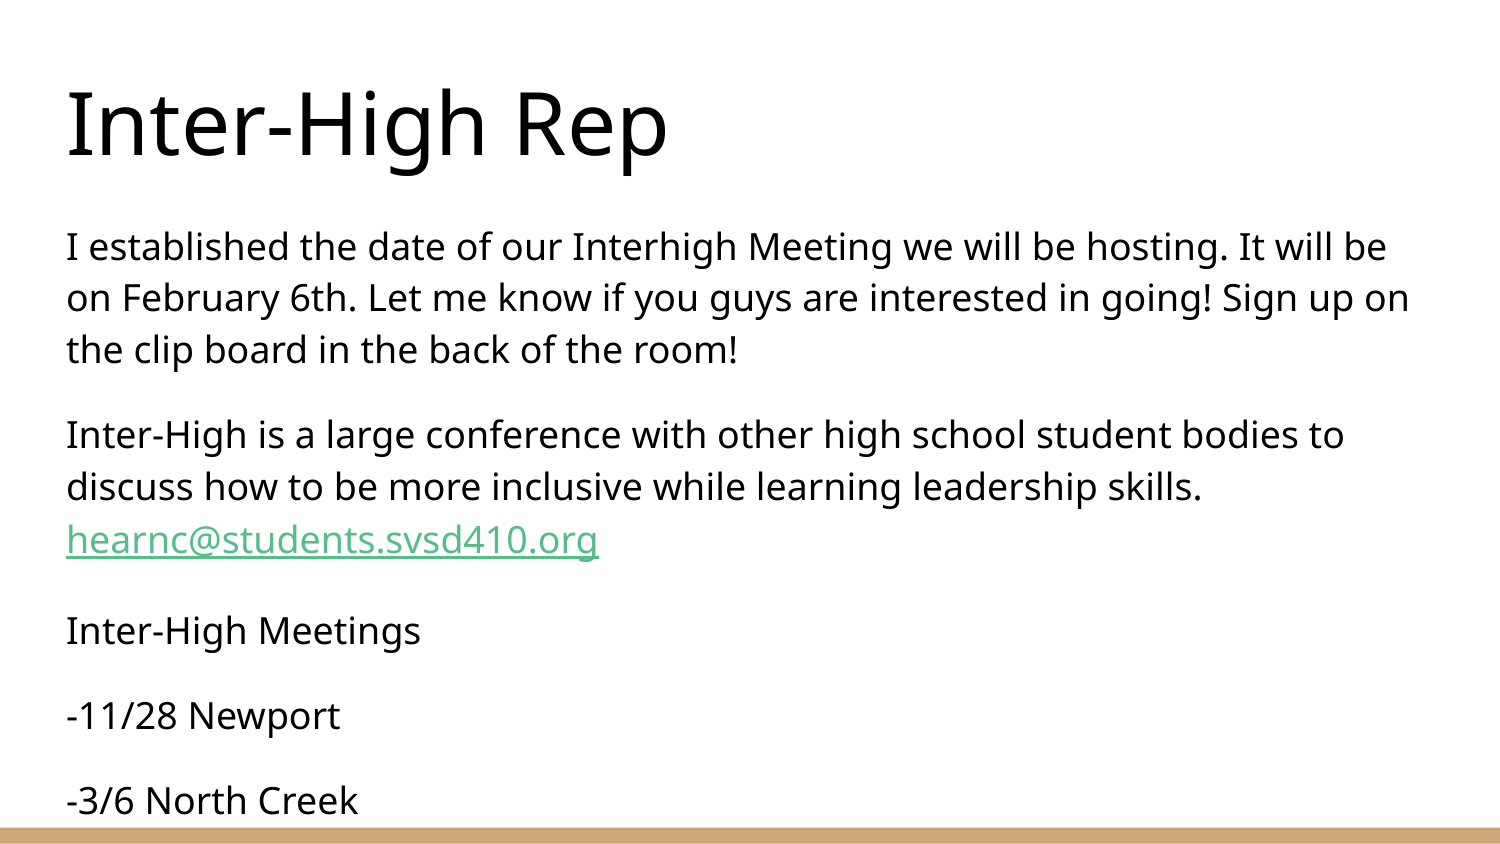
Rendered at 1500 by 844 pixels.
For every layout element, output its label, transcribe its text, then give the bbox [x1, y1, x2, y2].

list I established the date of our Interhigh Meeting we will be hosting. It will be on February 6th. Let me know if you guys are interested in going! Sign up on the clip board in the back of the room! Inter-High is a large conference with other high school student bodies to discuss how to be more inclusive while learning leadership skills. hearnc@students.svsd410.org Inter-High Meetings -11/28 Newport -3/6 North Creek [51, 200, 1449, 752]
title Inter-High Rep [51, 51, 1449, 189]
